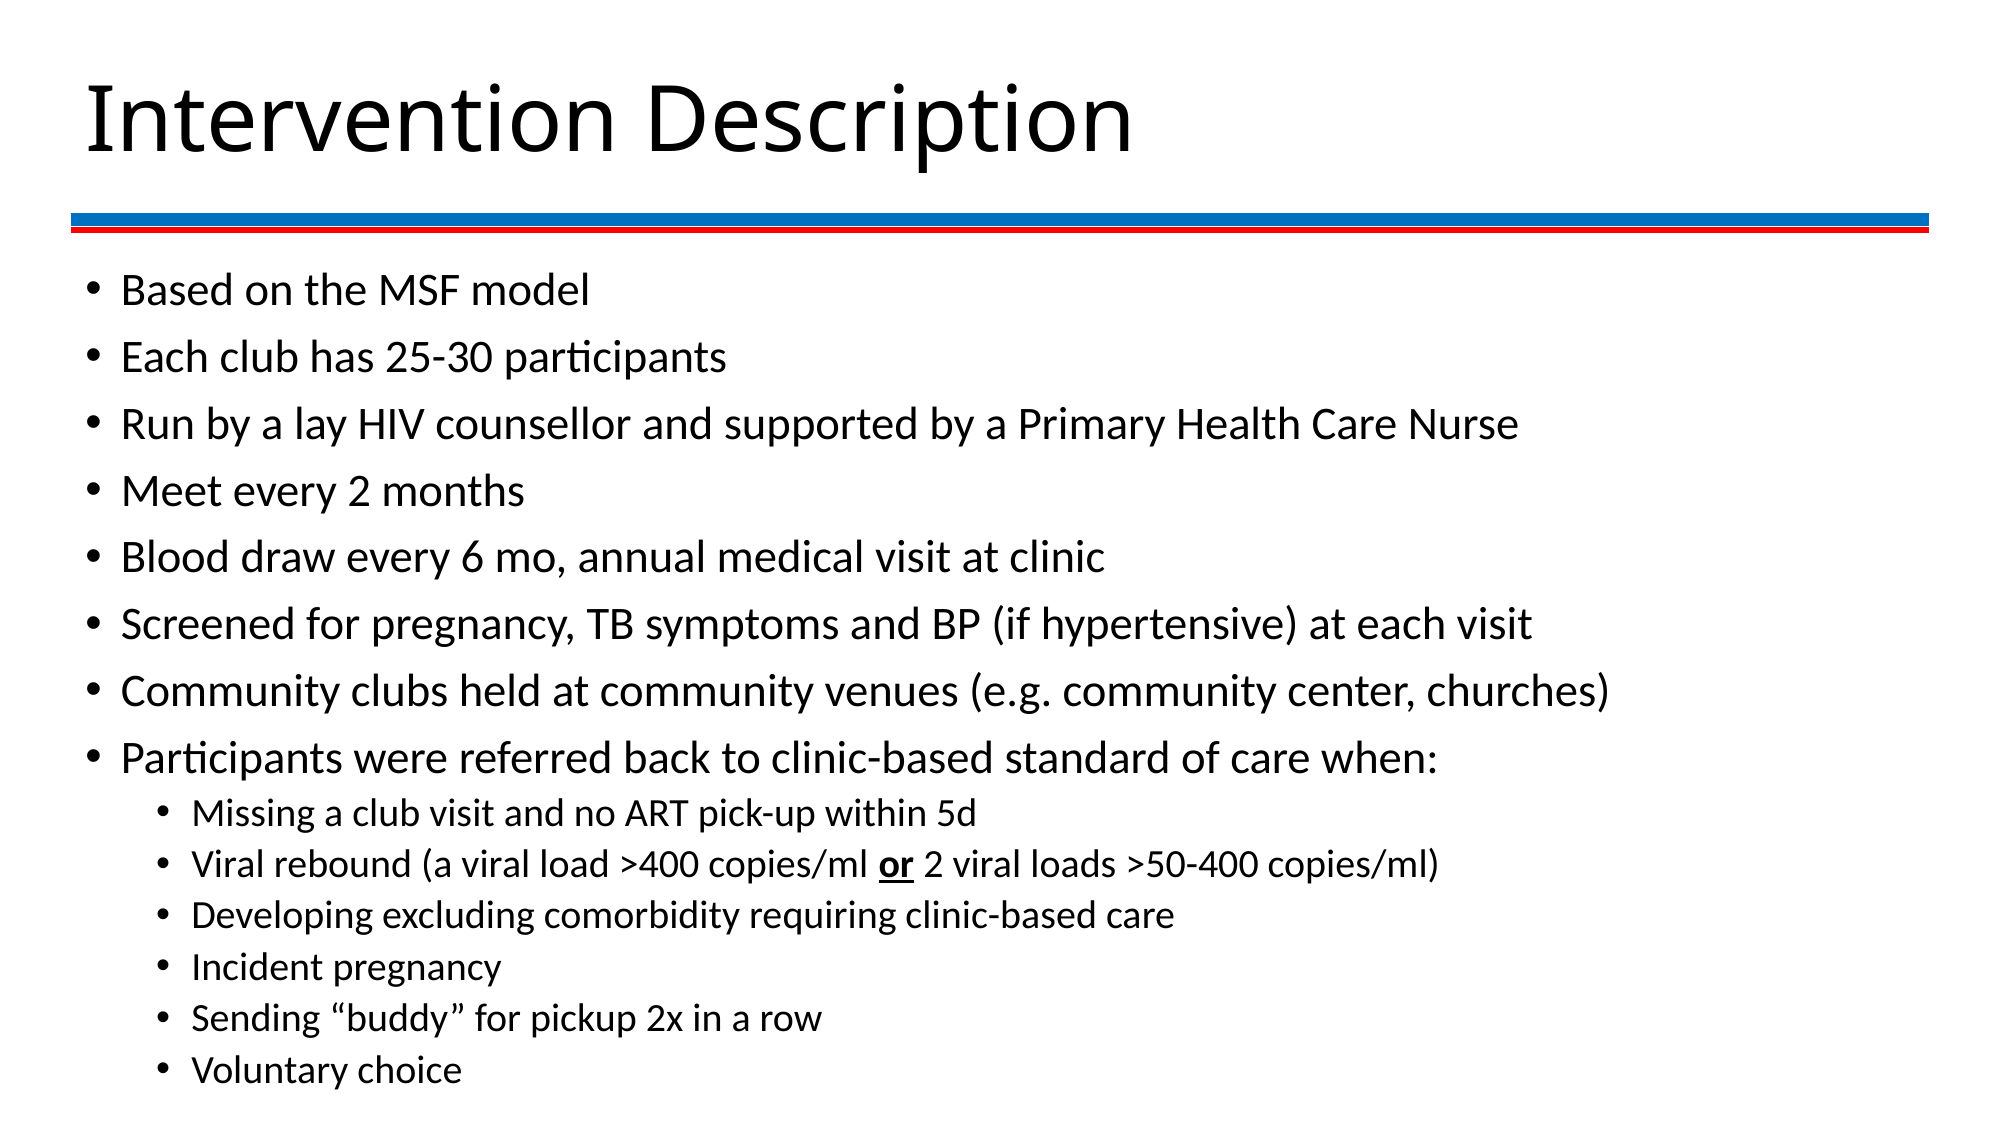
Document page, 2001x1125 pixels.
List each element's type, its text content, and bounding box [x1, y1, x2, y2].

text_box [70, 219, 1930, 231]
title Intervention Description [70, 12, 1930, 219]
list Based on the MSF model Each club has 25-30 participants Run by a lay HIV counsellor and supported by a Primary Health Care Nurse Meet every 2 months Blood draw every 6 mo, annual medical visit at clinic Screened for pregnancy, TB symptoms and BP (if hypertensive) at each visit Community clubs held at community venues (e.g. community center, churches) Participants were referred back to clinic-based standard of care when: Missing a club visit and no ART pick-up within 5d Viral rebound (a viral load >400 copies/ml or 2 viral loads >50-400 copies/ml) Developing excluding comorbidity requiring clinic-based care Incident pregnancy Sending “buddy” for pickup 2x in a row Voluntary choice [70, 257, 1930, 1101]
